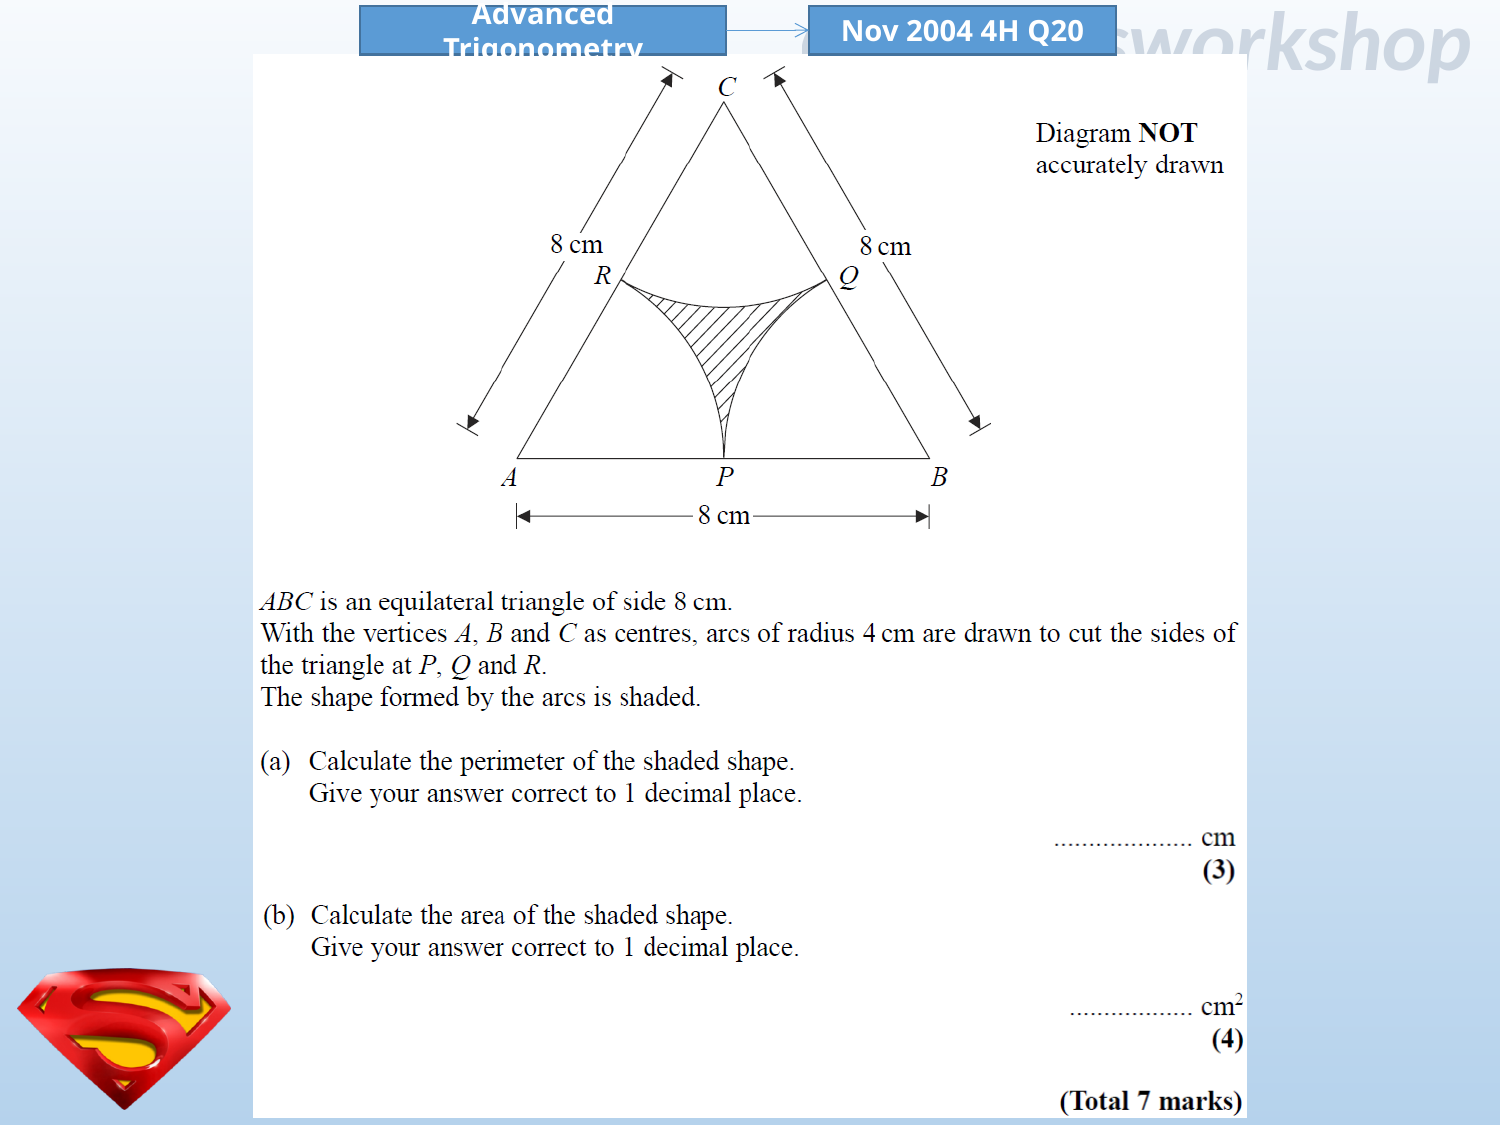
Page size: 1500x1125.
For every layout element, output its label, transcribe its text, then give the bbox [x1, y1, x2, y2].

text_box Nov 2004 4H Q20 [808, 5, 1117, 54]
picture [17, 968, 231, 1110]
picture [253, 54, 1247, 1118]
text_box Advanced Trigonometry [359, 5, 727, 54]
